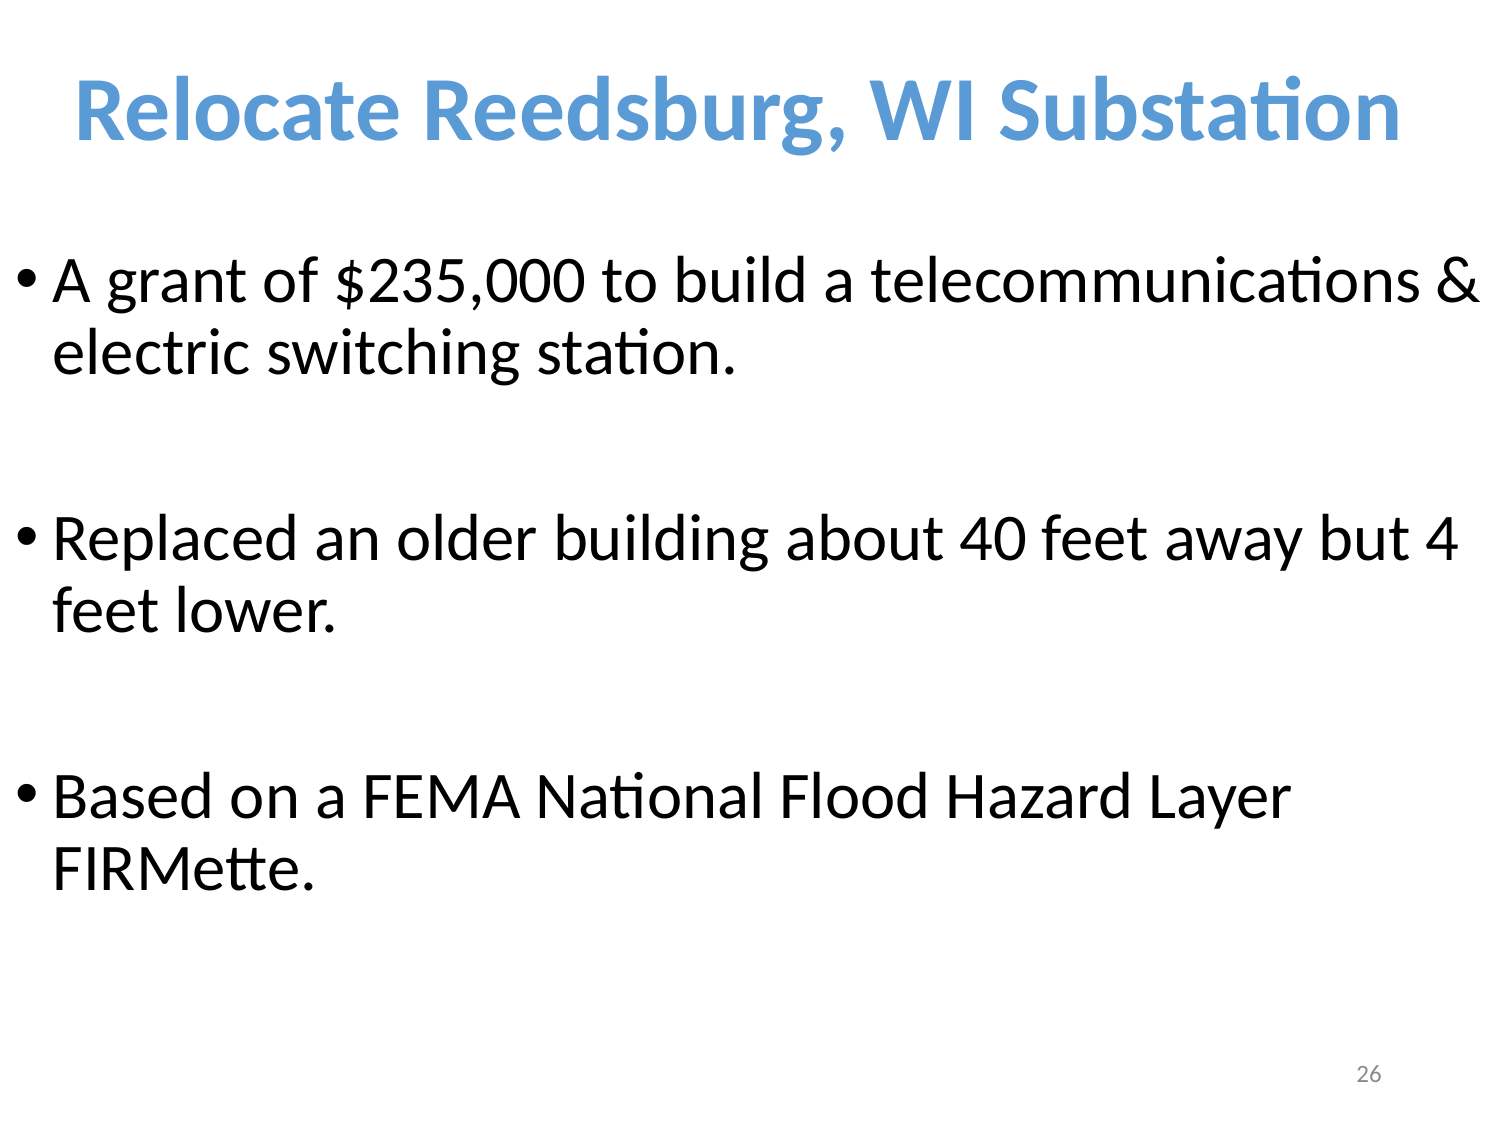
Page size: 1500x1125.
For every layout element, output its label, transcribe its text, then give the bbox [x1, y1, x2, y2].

title Relocate Reedsburg, WI Substation [0, 23, 1500, 198]
list A grant of $235,000 to build a telecommunications & electric switching station. Replaced an older building about 40 feet away but 4 feet lower. Based on a FEMA National Flood Hazard Layer FIRMette. [0, 237, 1500, 1125]
slide_number 26 [1059, 1042, 1397, 1103]
